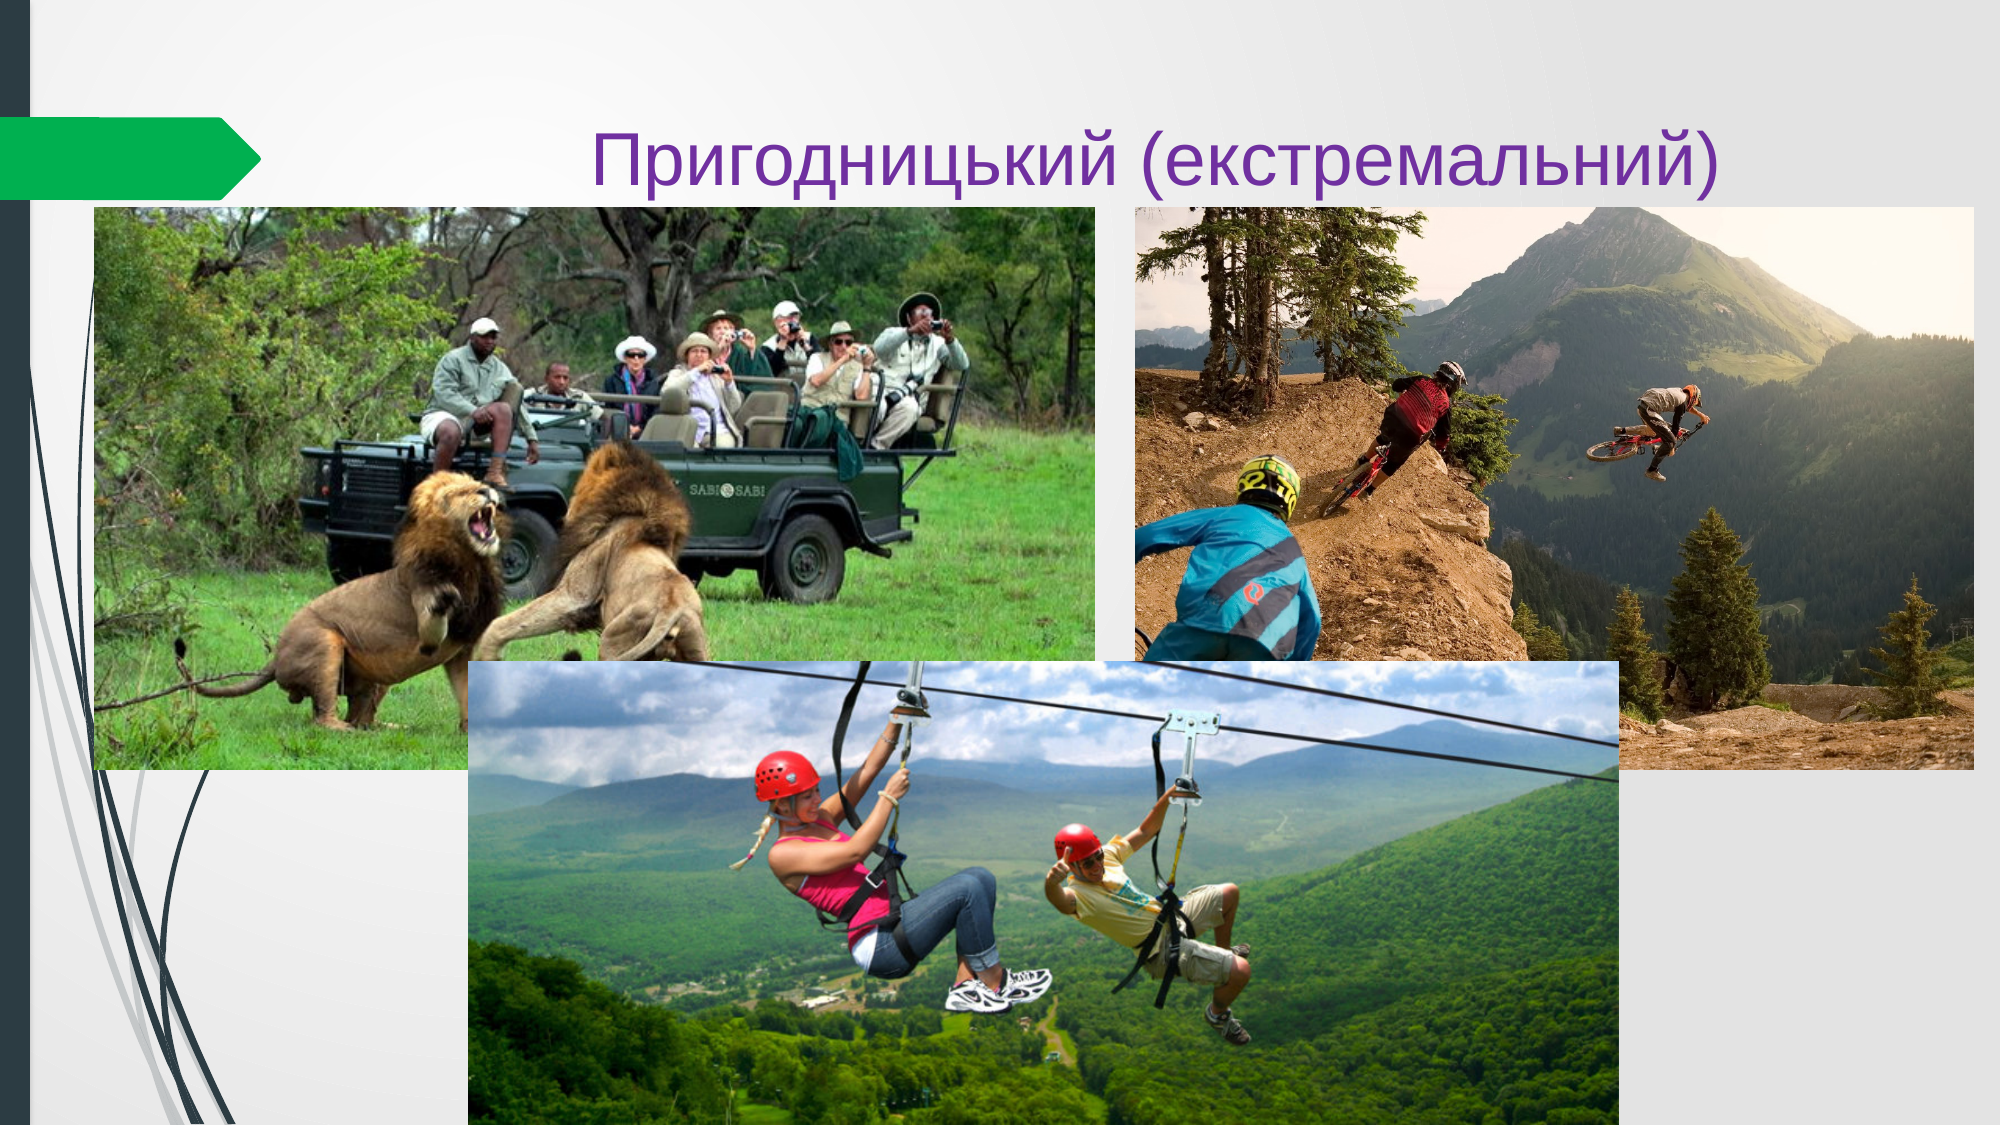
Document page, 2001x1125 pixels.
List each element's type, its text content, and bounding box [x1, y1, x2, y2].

title Пригодницький (екстремальний) [425, 102, 1888, 313]
picture [93, 207, 1975, 1125]
picture [1216, 534, 1225, 539]
picture [1223, 547, 1233, 556]
